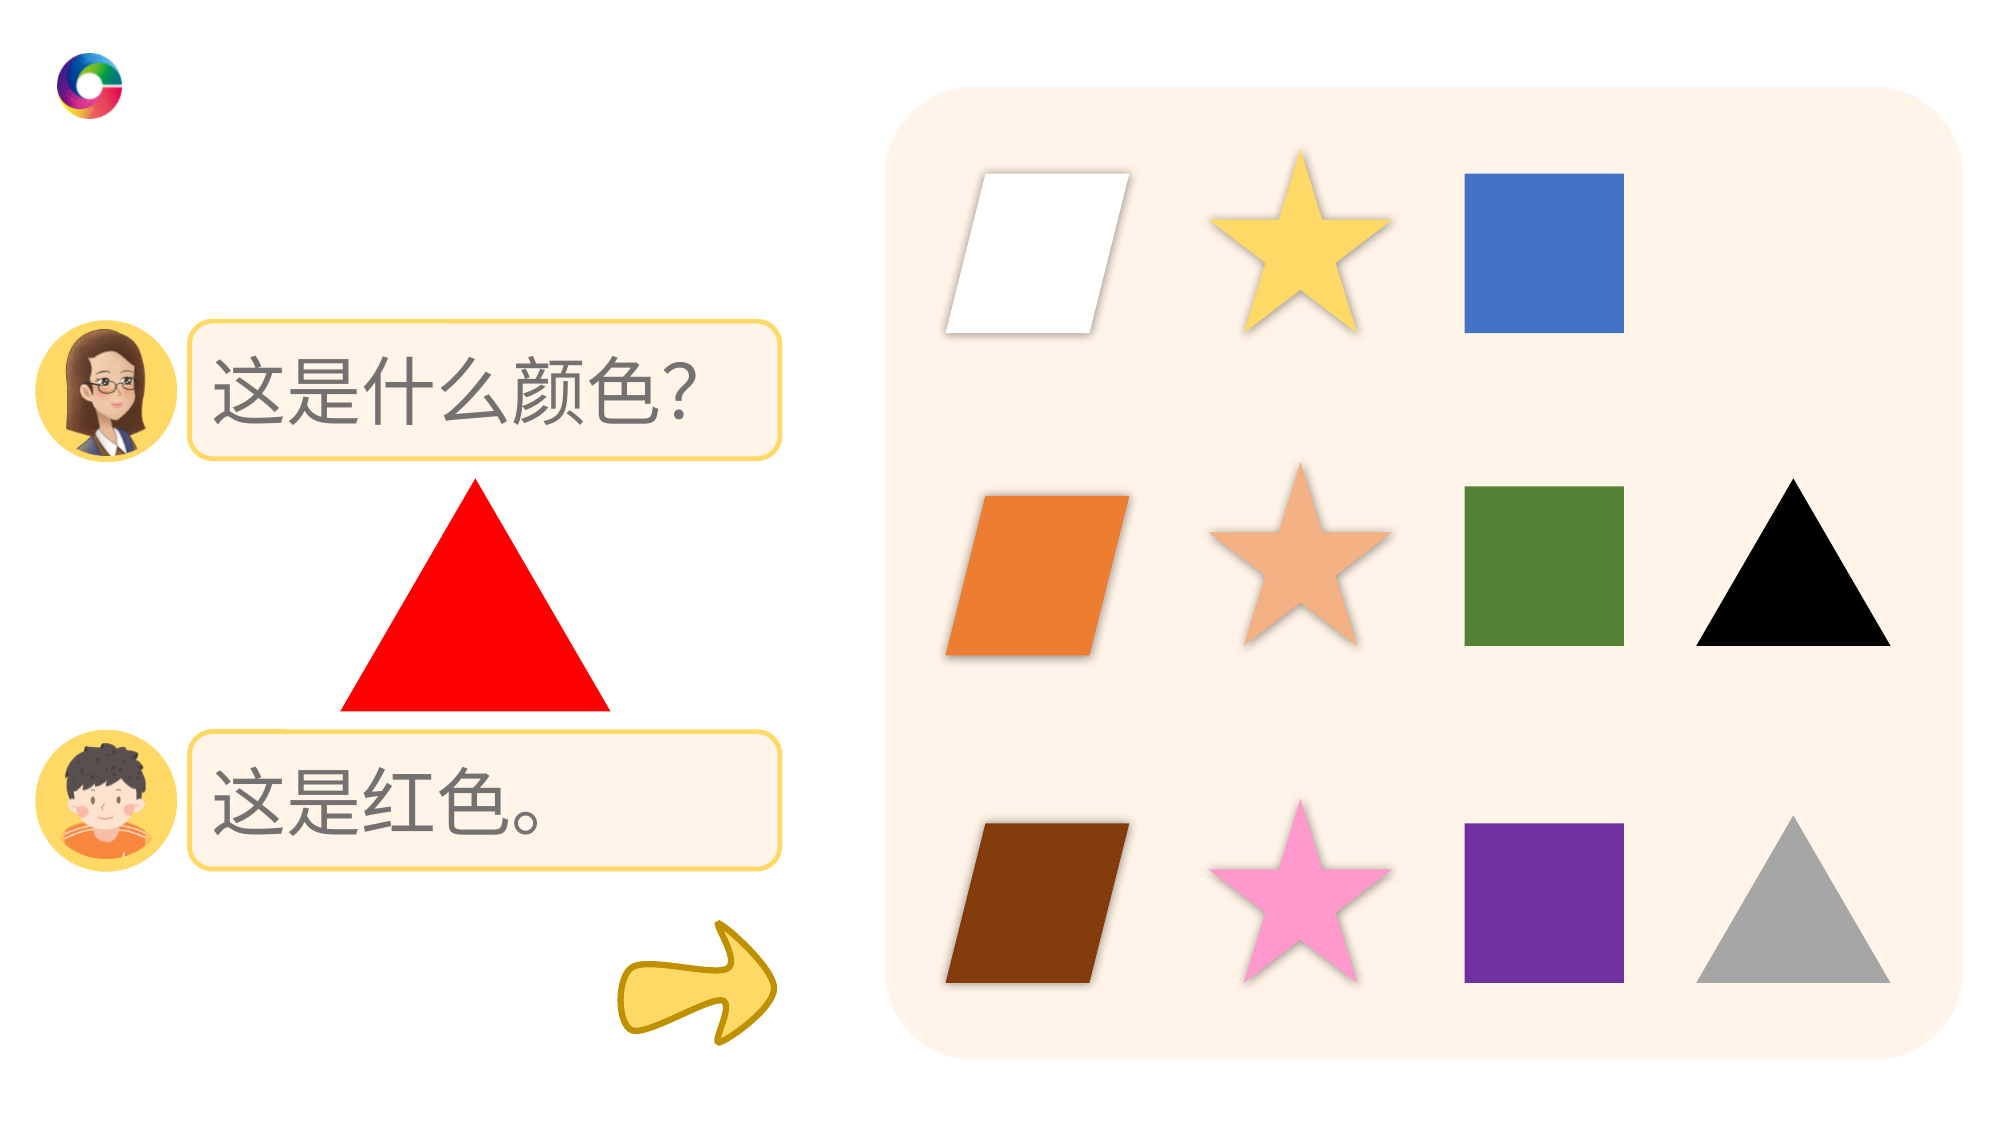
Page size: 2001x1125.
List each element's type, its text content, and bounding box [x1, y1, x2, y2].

text_box [1205, 145, 1396, 336]
text_box 这是红色。 [188, 730, 781, 871]
text_box 这是什么颜色？ [188, 320, 781, 460]
text_box [1463, 173, 1625, 334]
picture [57, 53, 122, 119]
text_box [338, 476, 613, 713]
text_box [1463, 485, 1625, 647]
text_box [944, 172, 1131, 335]
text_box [35, 728, 178, 872]
text_box [1694, 813, 1893, 985]
text_box [944, 494, 1131, 657]
text_box [1694, 476, 1893, 647]
text_box [1463, 822, 1625, 984]
text_box [619, 922, 776, 1044]
text_box [944, 822, 1131, 984]
text_box [1205, 795, 1396, 986]
text_box [1205, 458, 1396, 649]
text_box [35, 316, 178, 463]
